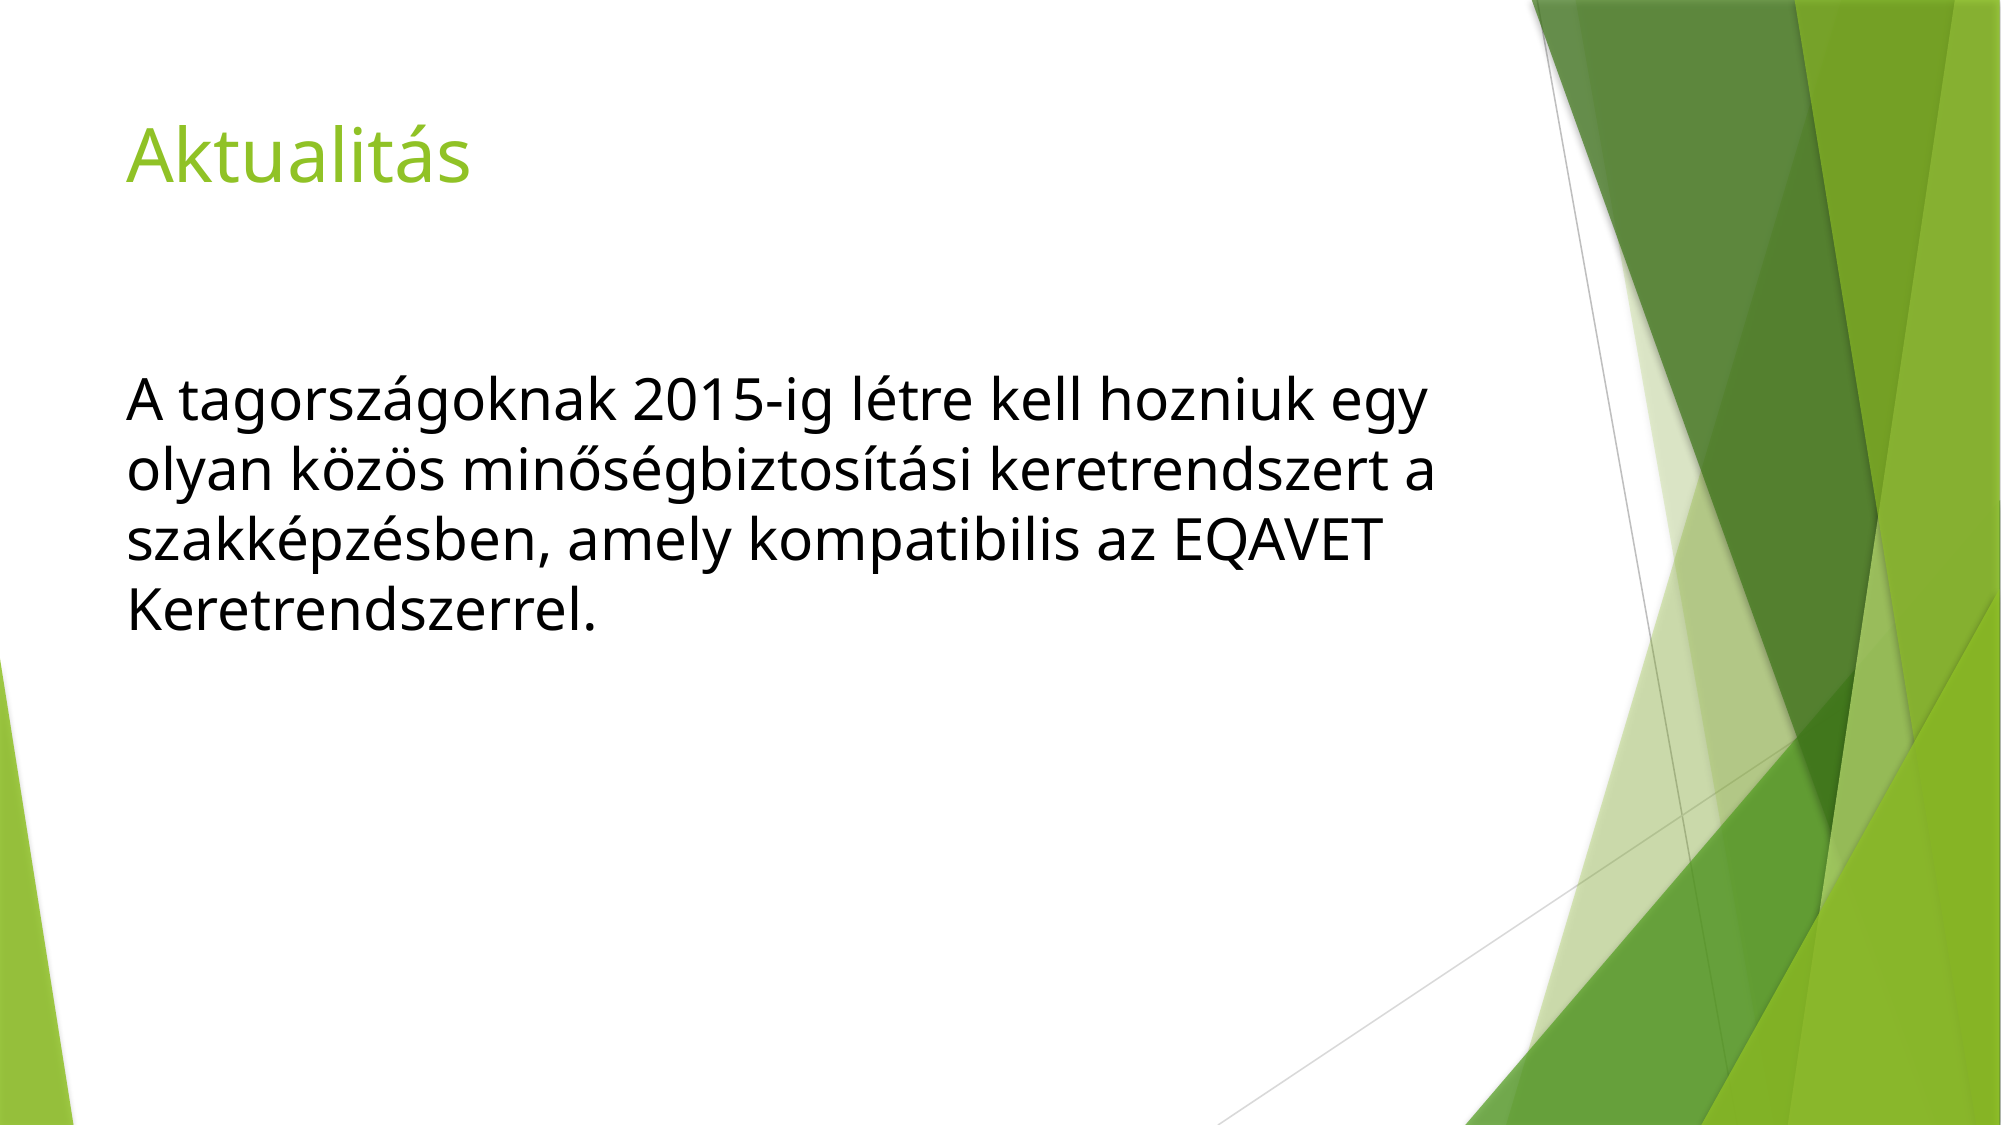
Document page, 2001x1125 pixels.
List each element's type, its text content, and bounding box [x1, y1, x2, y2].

list A tagországoknak 2015-ig létre kell hozniuk egy olyan közös minőségbiztosítási keretrendszert a szakképzésben, amely kompatibilis az EQAVET Keretrendszerrel. [111, 354, 1522, 735]
title Aktualitás [111, 99, 1522, 317]
